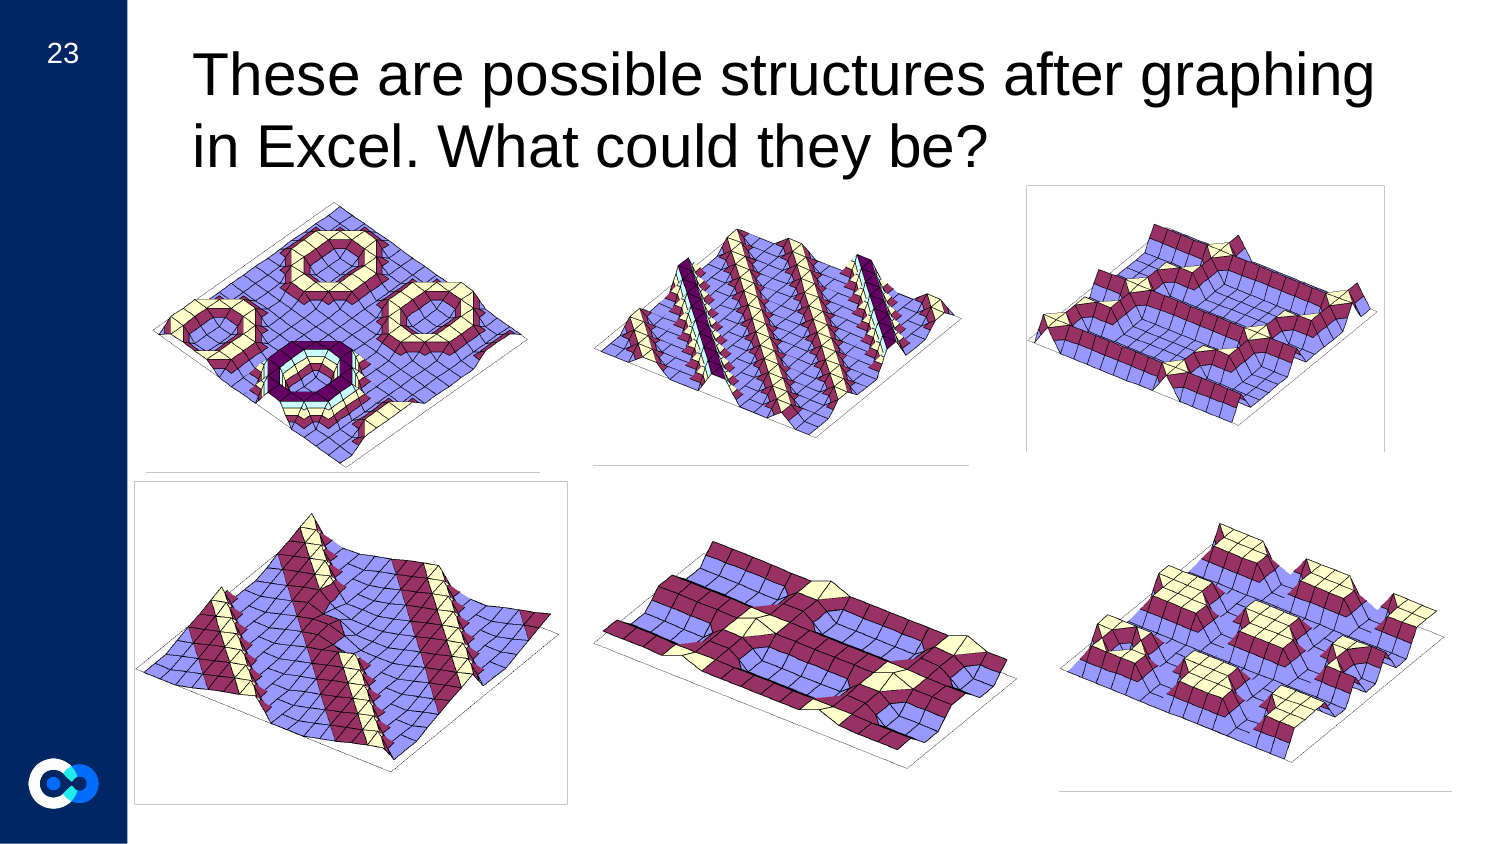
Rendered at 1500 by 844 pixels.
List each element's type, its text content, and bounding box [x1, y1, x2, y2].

picture [588, 180, 974, 470]
picture [129, 173, 1046, 809]
picture [28, 758, 99, 809]
picture [1022, 180, 1389, 456]
slide_number ‹#› [30, 29, 96, 75]
text_box These are possible structures after graphing in Excel. What could they be? [181, 29, 1436, 182]
picture [1053, 493, 1458, 797]
